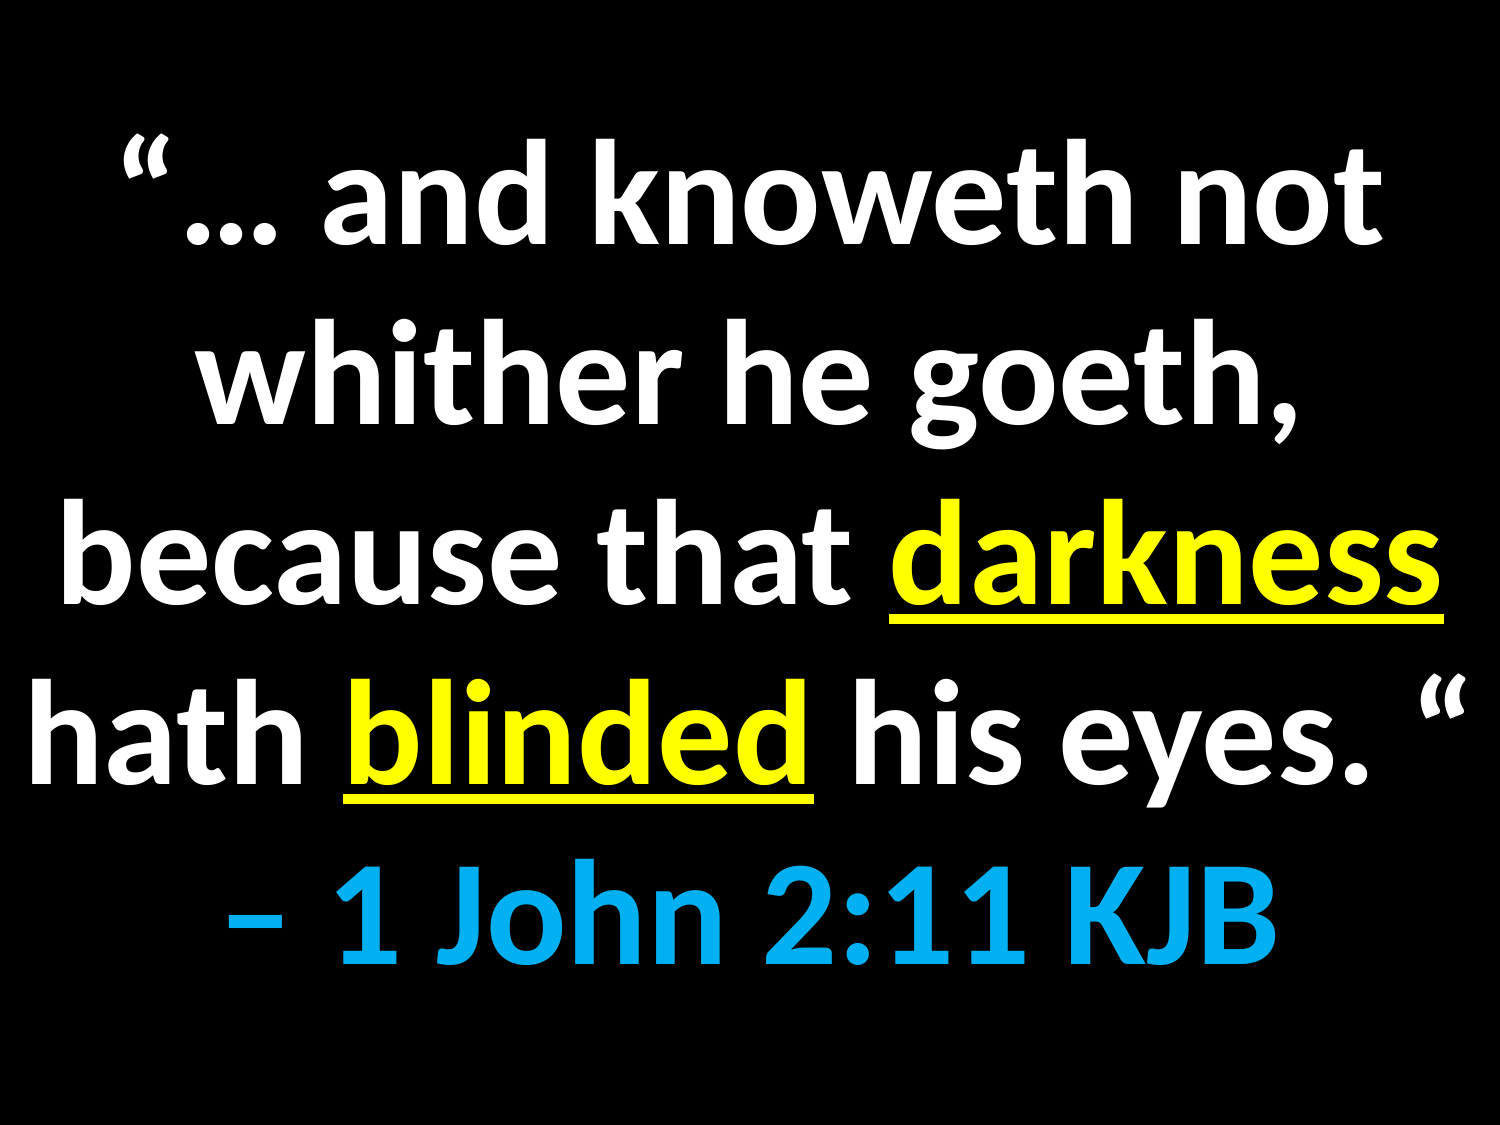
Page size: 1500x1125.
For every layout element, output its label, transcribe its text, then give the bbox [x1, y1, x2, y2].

text_box “… and knoweth not whither he goeth, because that darkness hath blinded his eyes. “ – 1 John 2:11 KJB [0, 87, 1500, 1003]
